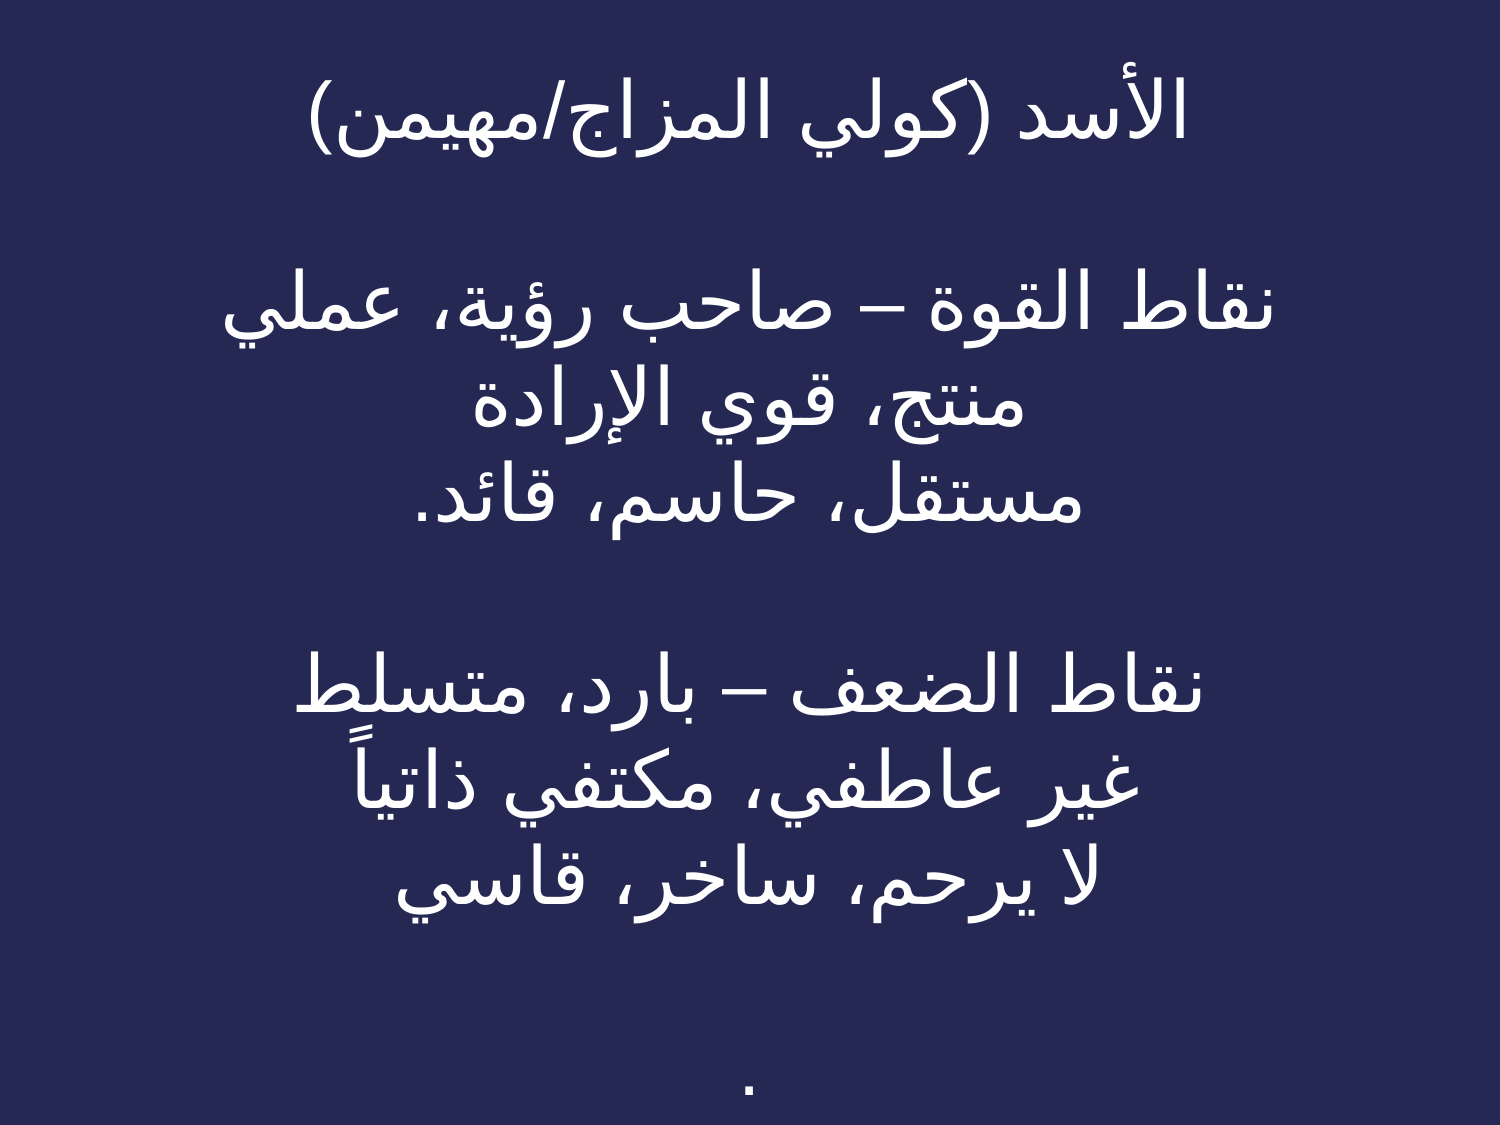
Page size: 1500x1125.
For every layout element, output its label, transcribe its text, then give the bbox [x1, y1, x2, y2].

title الأسد (كولي المزاج/مهيمن) نقاط القوة – صاحب رؤية، عملي منتج، قوي الإرادة مستقل، حاسم، قائد. نقاط الضعف – بارد، متسلط غير عاطفي، مكتفي ذاتياً لا يرحم، ساخر، قاسي . [75, 45, 1425, 1125]
